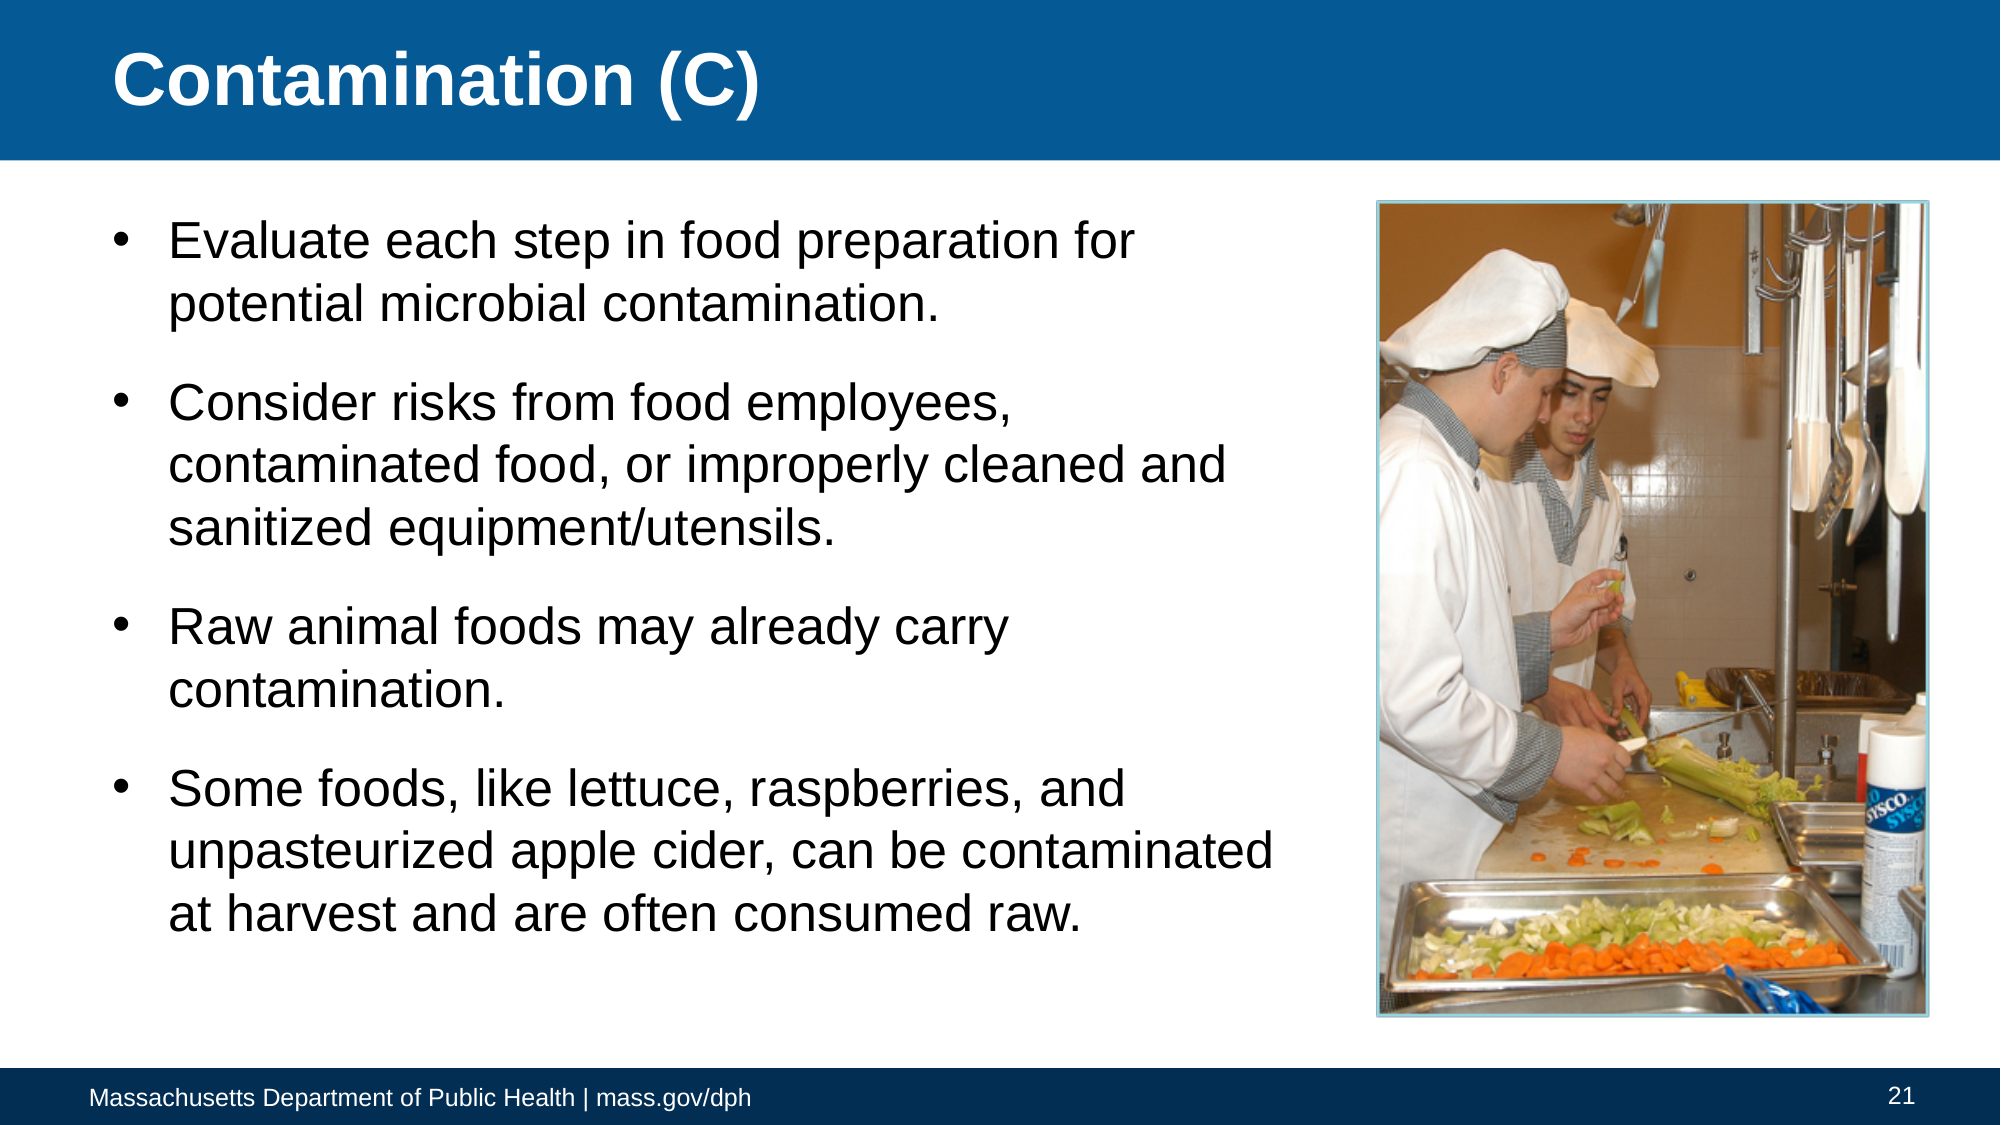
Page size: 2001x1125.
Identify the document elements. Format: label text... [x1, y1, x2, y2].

list Evaluate each step in food preparation for potential microbial contamination. Consider risks from food employees, contaminated food, or improperly cleaned and sanitized equipment/utensils. Raw animal foods may already carry contamination. Some foods, like lettuce, raspberries, and unpasteurized apple cider, can be contaminated at harvest and are often consumed raw. [97, 199, 1345, 968]
title Contamination (C) [97, 9, 1898, 153]
picture [1375, 199, 1931, 1019]
slide_number 21 [1482, 1065, 1931, 1125]
